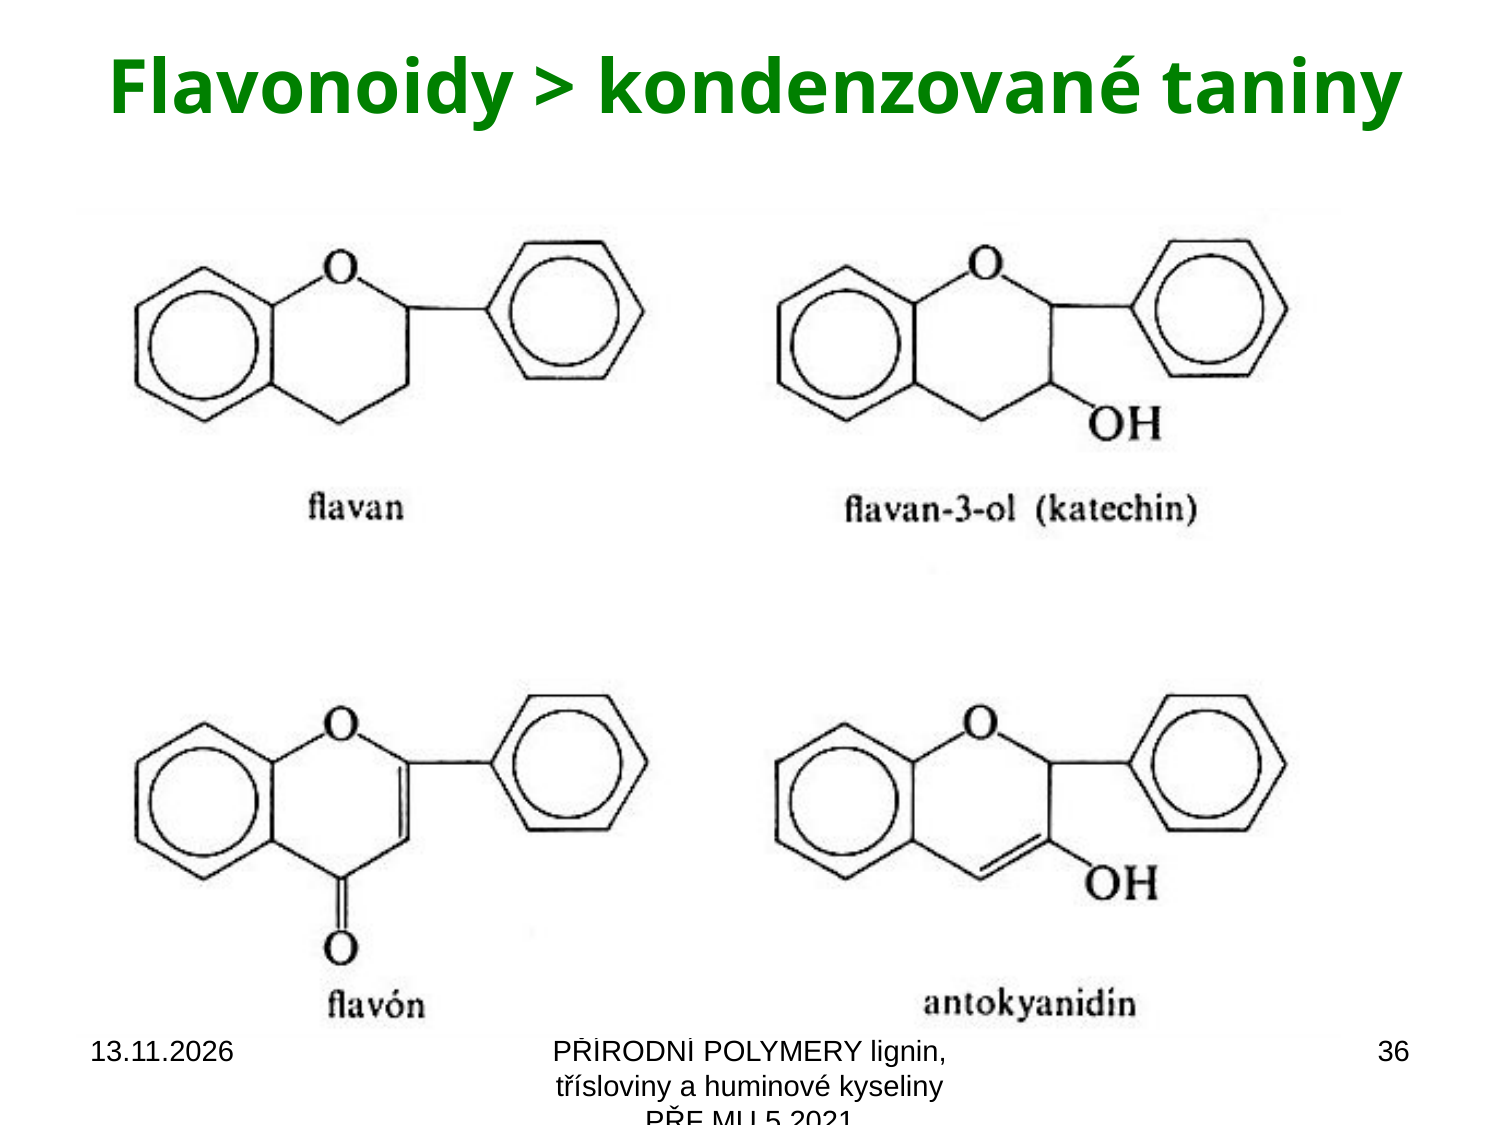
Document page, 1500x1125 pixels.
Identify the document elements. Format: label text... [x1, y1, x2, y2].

slide_number 36 [1074, 1024, 1426, 1103]
picture [76, 207, 1341, 1038]
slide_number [74, 1044, 426, 1103]
footer PŘÍRODNÍ POLYMERY lignin, třísloviny a huminové kyseliny PŘF MU 5 2021 [512, 1046, 988, 1103]
text_box Flavonoidy > kondenzované taniny [41, 30, 1471, 136]
